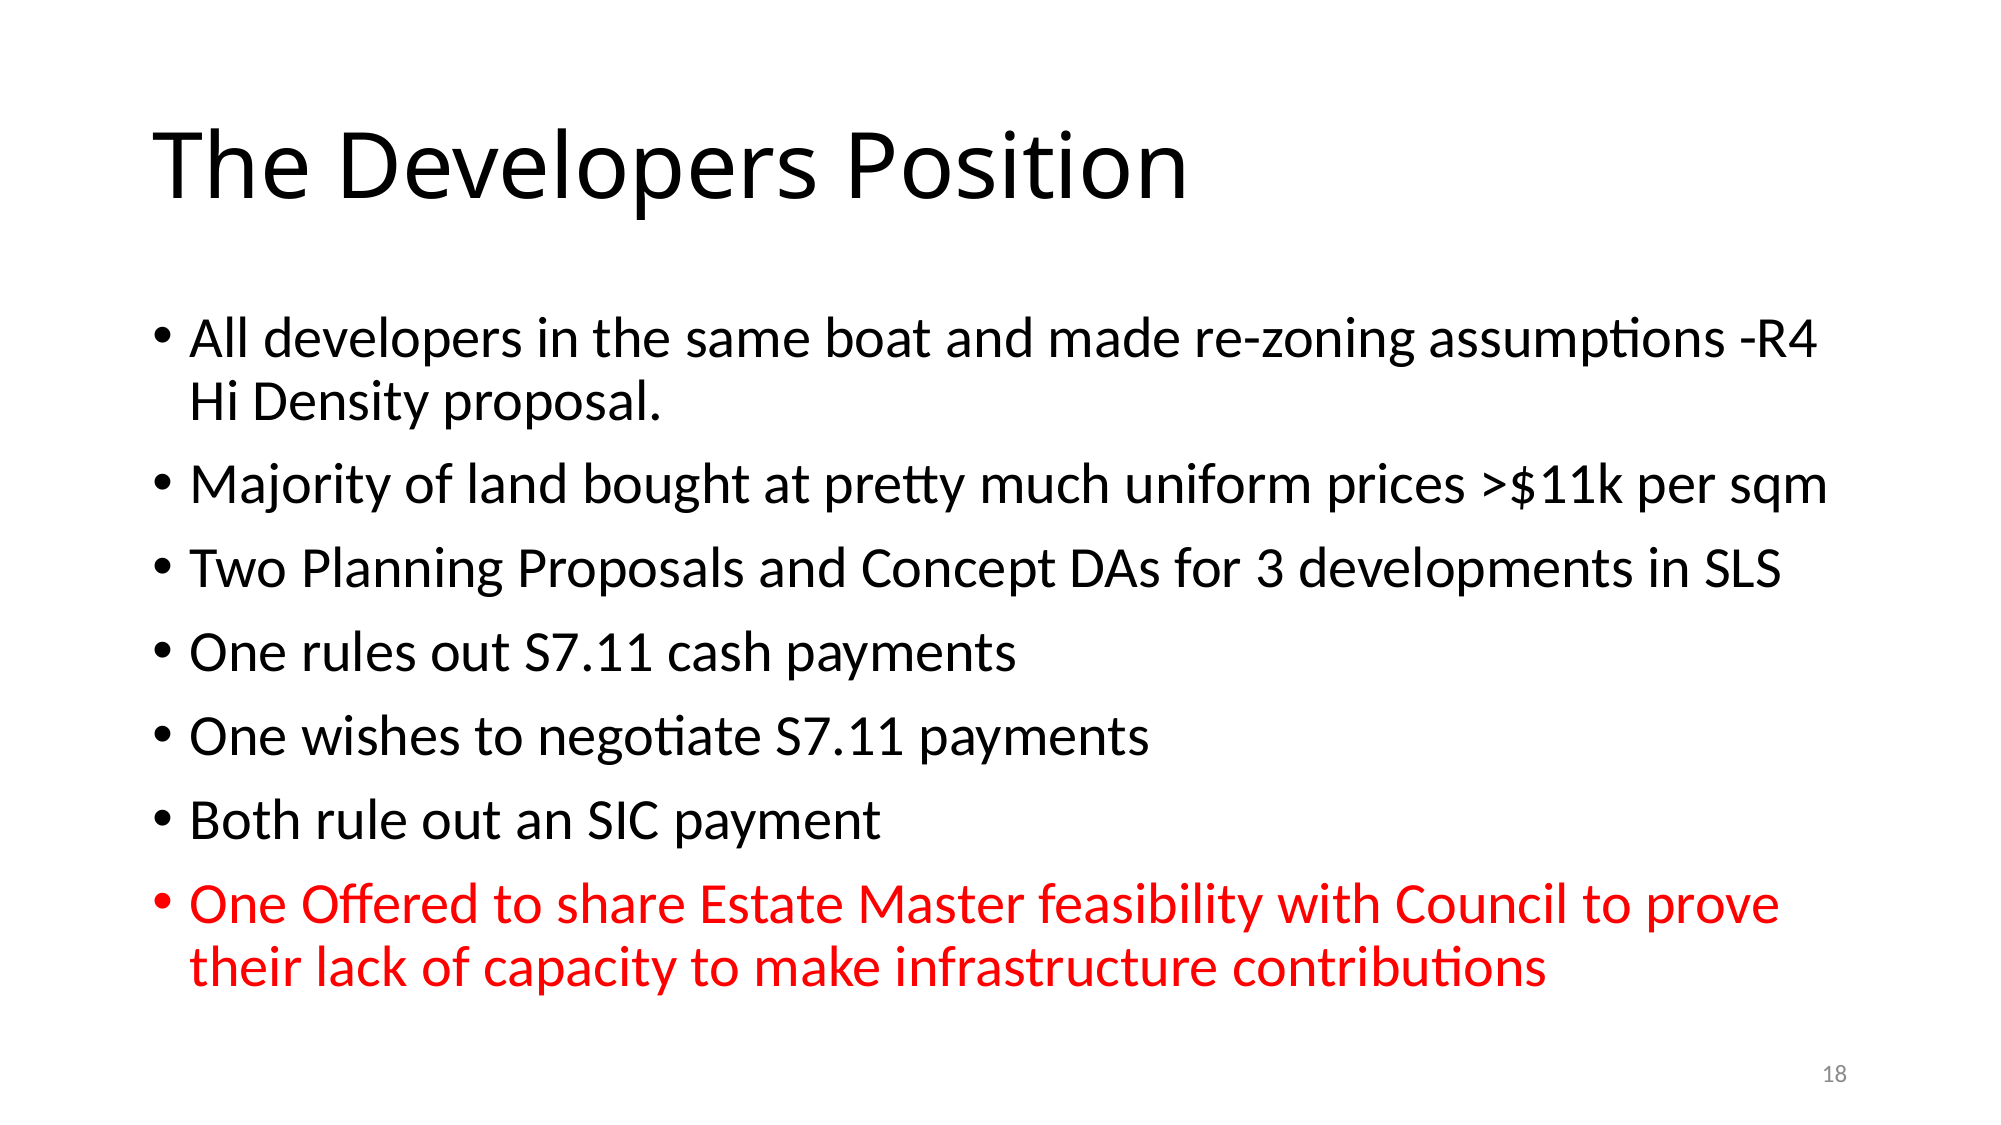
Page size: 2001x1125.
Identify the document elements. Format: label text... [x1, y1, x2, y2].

title The Developers Position [137, 59, 1863, 278]
slide_number 18 [1412, 1042, 1863, 1103]
list All developers in the same boat and made re-zoning assumptions -R4 Hi Density proposal. Majority of land bought at pretty much uniform prices >$11k per sqm Two Planning Proposals and Concept DAs for 3 developments in SLS One rules out S7.11 cash payments One wishes to negotiate S7.11 payments Both rule out an SIC payment One Offered to share Estate Master feasibility with Council to prove their lack of capacity to make infrastructure contributions [137, 299, 1863, 1014]
